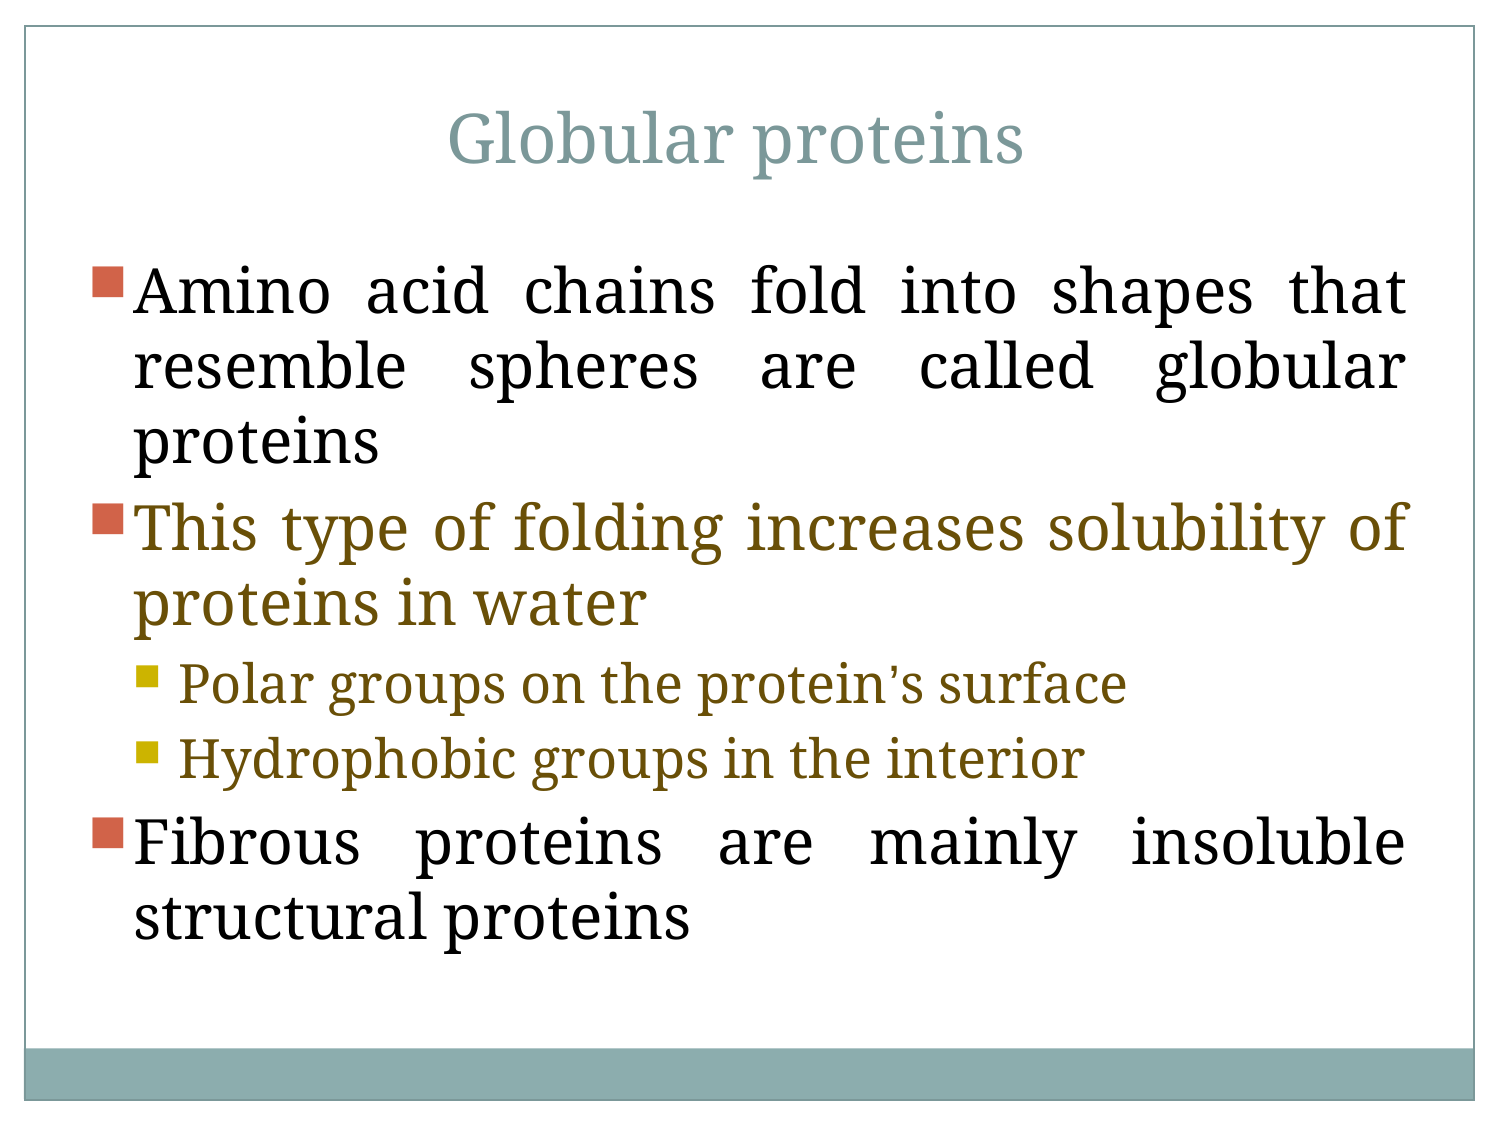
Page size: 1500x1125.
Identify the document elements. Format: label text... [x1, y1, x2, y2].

list Amino acid chains fold into shapes that resemble spheres are called globular proteins This type of folding increases solubility of proteins in water Polar groups on the protein’s surface Hydrophobic groups in the interior Fibrous proteins are mainly insoluble structural proteins [73, 243, 1424, 969]
title Globular proteins [61, 0, 1412, 186]
